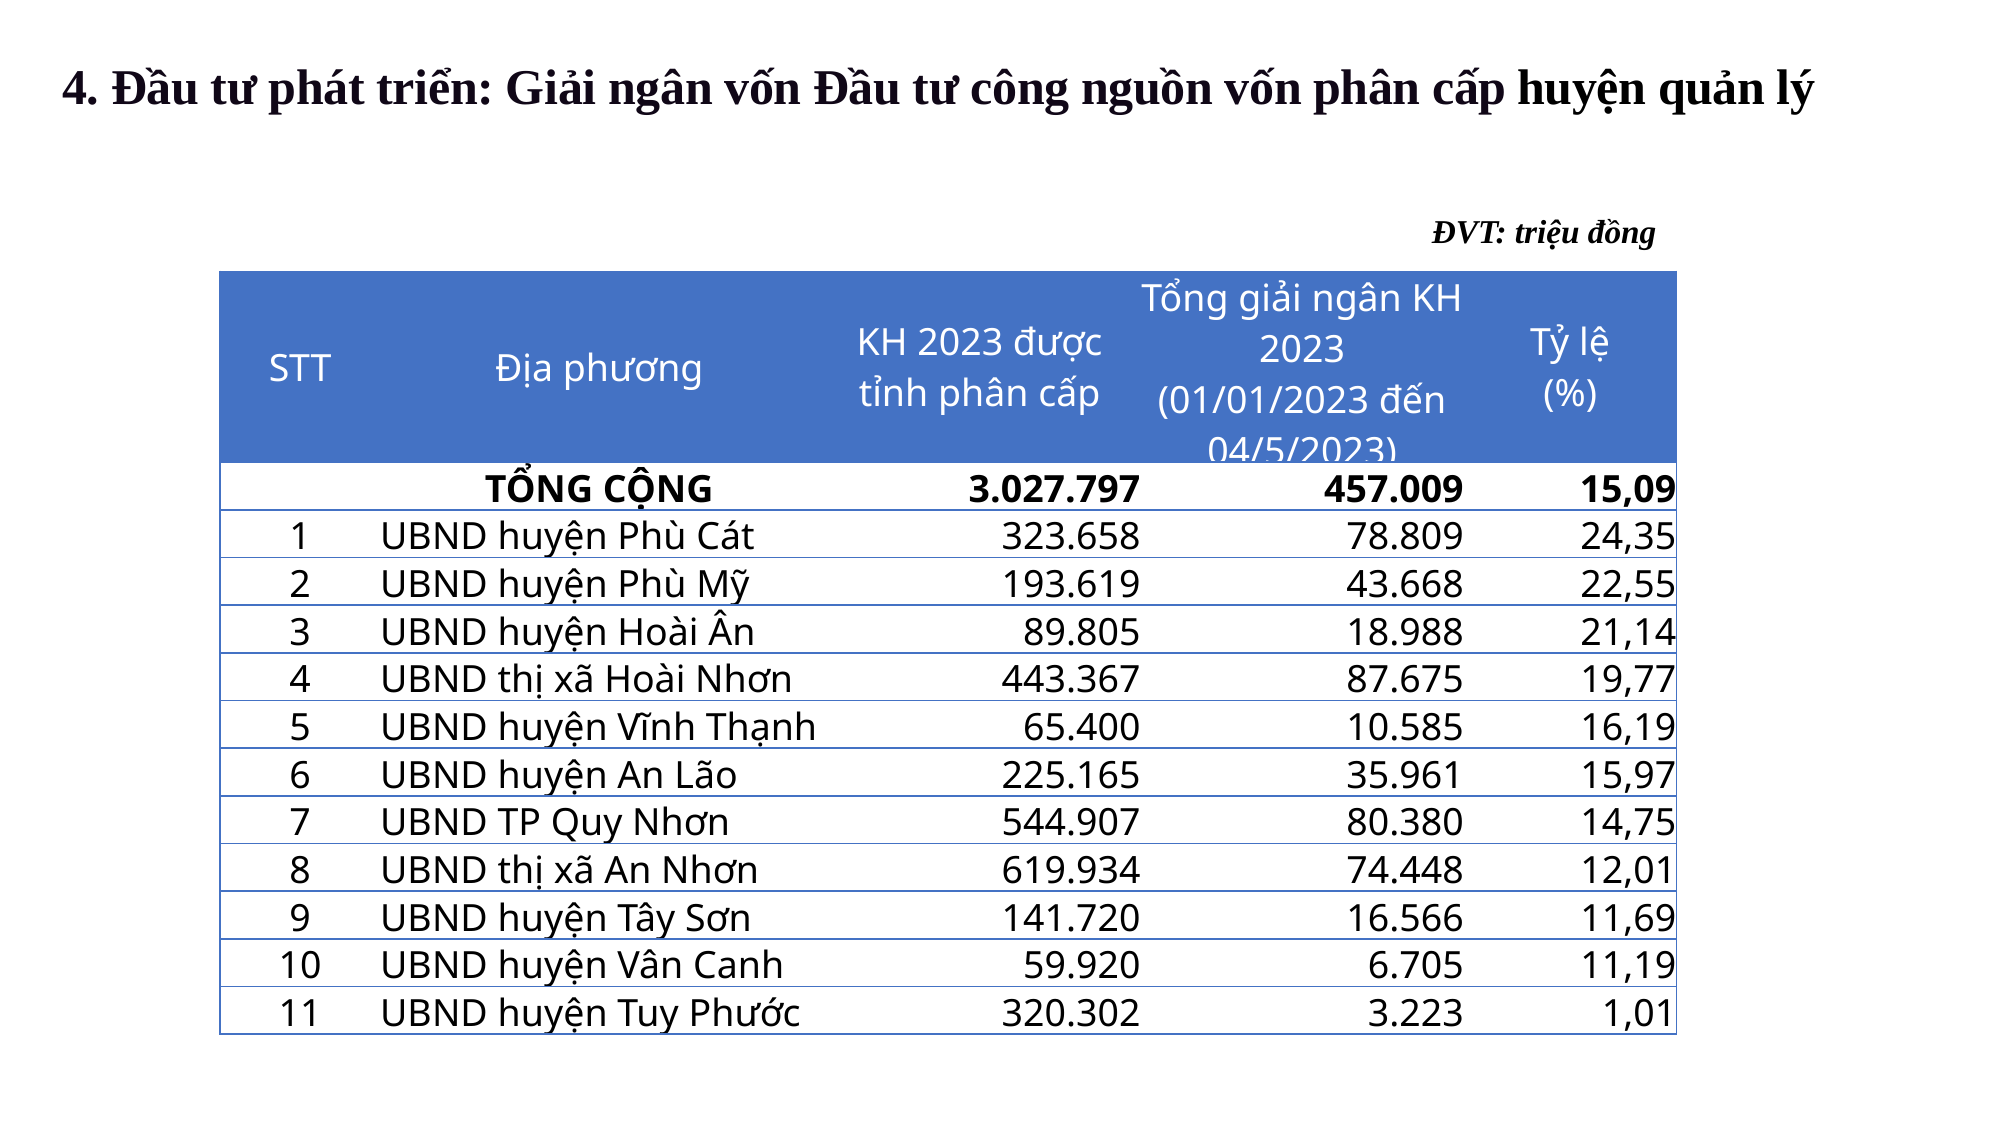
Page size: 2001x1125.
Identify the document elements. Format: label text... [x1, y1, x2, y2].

table_cell UBND huyện Vân Canh [380, 940, 819, 986]
table_cell 16.566 [1141, 892, 1464, 938]
table_cell 15,09 [1464, 463, 1676, 509]
table_cell [221, 463, 380, 509]
table_header KH 2023 được tỉnh phân cấp [819, 272, 1141, 461]
table_cell 11,19 [1464, 940, 1676, 986]
table_cell 3.223 [1141, 987, 1464, 1033]
table_cell 14,75 [1464, 797, 1676, 843]
table_cell 89.805 [819, 606, 1141, 652]
table_cell 19,77 [1464, 654, 1676, 700]
table_cell UBND huyện Hoài Ân [380, 606, 819, 652]
table_cell 11 [221, 987, 380, 1033]
table_cell 35.961 [1141, 749, 1464, 795]
text_box ĐVT: triệu đồng [1417, 203, 1727, 258]
table_cell 10.585 [1141, 701, 1464, 747]
table_cell UBND huyện An Lão [380, 749, 819, 795]
table_cell 24,35 [1464, 511, 1676, 557]
table_cell 1,01 [1464, 987, 1676, 1033]
table_cell 16,19 [1464, 701, 1676, 747]
table_cell 18.988 [1141, 606, 1464, 652]
table_cell 22,55 [1464, 558, 1676, 604]
table_cell 3 [221, 606, 380, 652]
table_cell 10 [221, 940, 380, 986]
table_cell 12,01 [1464, 844, 1676, 890]
table_cell UBND huyện Tây Sơn [380, 892, 819, 938]
table_cell 3.027.797 [819, 463, 1141, 509]
table_cell UBND huyện Phù Mỹ [380, 558, 819, 604]
table_cell 320.302 [819, 987, 1141, 1033]
table_cell UBND huyện Tuy Phước [380, 987, 819, 1033]
table_cell 43.668 [1141, 558, 1464, 604]
table_cell 2 [221, 558, 380, 604]
table_header Tổng giải ngân KH 2023 (01/01/2023 đến 04/5/2023) [1141, 272, 1464, 461]
table_cell 11,69 [1464, 892, 1676, 938]
table_cell 9 [221, 892, 380, 938]
table_cell 457.009 [1141, 463, 1464, 509]
table_cell 225.165 [819, 749, 1141, 795]
table_header STT [221, 272, 380, 461]
table_cell 65.400 [819, 701, 1141, 747]
table_header Tỷ lệ (%) [1464, 272, 1676, 461]
table_cell 8 [221, 844, 380, 890]
table_cell 21,14 [1464, 606, 1676, 652]
table_cell 6 [221, 749, 380, 795]
table_cell 15,97 [1464, 749, 1676, 795]
table_cell 323.658 [819, 511, 1141, 557]
table_cell 141.720 [819, 892, 1141, 938]
table_cell TỔNG CỘNG [380, 463, 819, 509]
table_cell 5 [221, 701, 380, 747]
table_cell UBND huyện Vĩnh Thạnh [380, 701, 819, 747]
table_cell UBND thị xã Hoài Nhơn [380, 654, 819, 700]
table_cell 80.380 [1141, 797, 1464, 843]
text_box 4. Đầu tư phát triển: Giải ngân vốn Đầu tư công nguồn vốn phân cấp huyện quản lý [45, 47, 1960, 123]
table_cell 4 [221, 654, 380, 700]
table_cell 443.367 [819, 654, 1141, 700]
table_cell 87.675 [1141, 654, 1464, 700]
table_cell 1 [221, 511, 380, 557]
table_cell 7 [221, 797, 380, 843]
table_cell UBND huyện Phù Cát [380, 511, 819, 557]
table_cell UBND TP Quy Nhơn [380, 797, 819, 843]
table_header Địa phương [380, 272, 819, 461]
table_cell 78.809 [1141, 511, 1464, 557]
table_cell 619.934 [819, 844, 1141, 890]
table_cell 193.619 [819, 558, 1141, 604]
table_cell 59.920 [819, 940, 1141, 986]
table_cell UBND thị xã An Nhơn [380, 844, 819, 890]
table_cell 6.705 [1141, 940, 1464, 986]
table_cell 74.448 [1141, 844, 1464, 890]
table_cell 544.907 [819, 797, 1141, 843]
